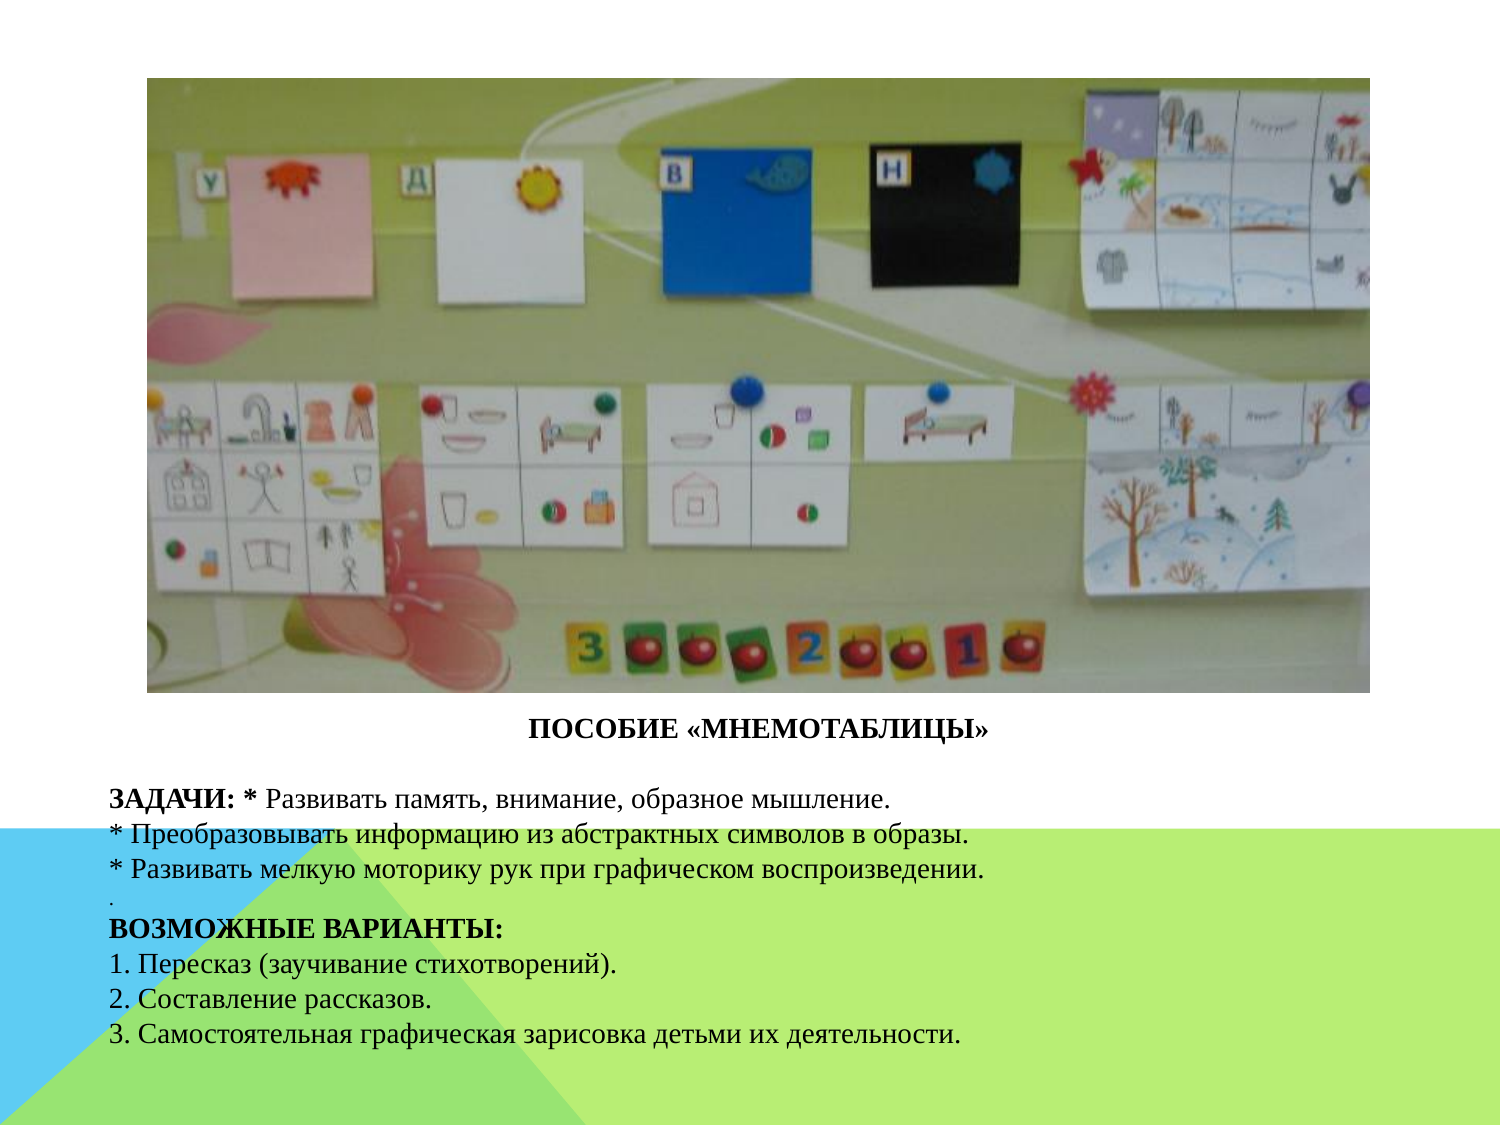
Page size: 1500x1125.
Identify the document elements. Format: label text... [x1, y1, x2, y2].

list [147, 77, 1371, 693]
text_box ПОСОБИЕ «МНЕМОТАБЛИЦЫ» Задачи: * Развивать память, внимание, образное мышление. * Преобразовывать информацию из абстрактных символов в образы. * Развивать мелкую моторику рук при графическом воспроизведении. . ВОЗМОЖНЫЕ ВАРИАНТЫ: 1. Пересказ (заучивание стихотворений). 2. Составление рассказов. 3. Самостоятельная графическая зарисовка детьми их деятельности. [93, 869, 1417, 960]
